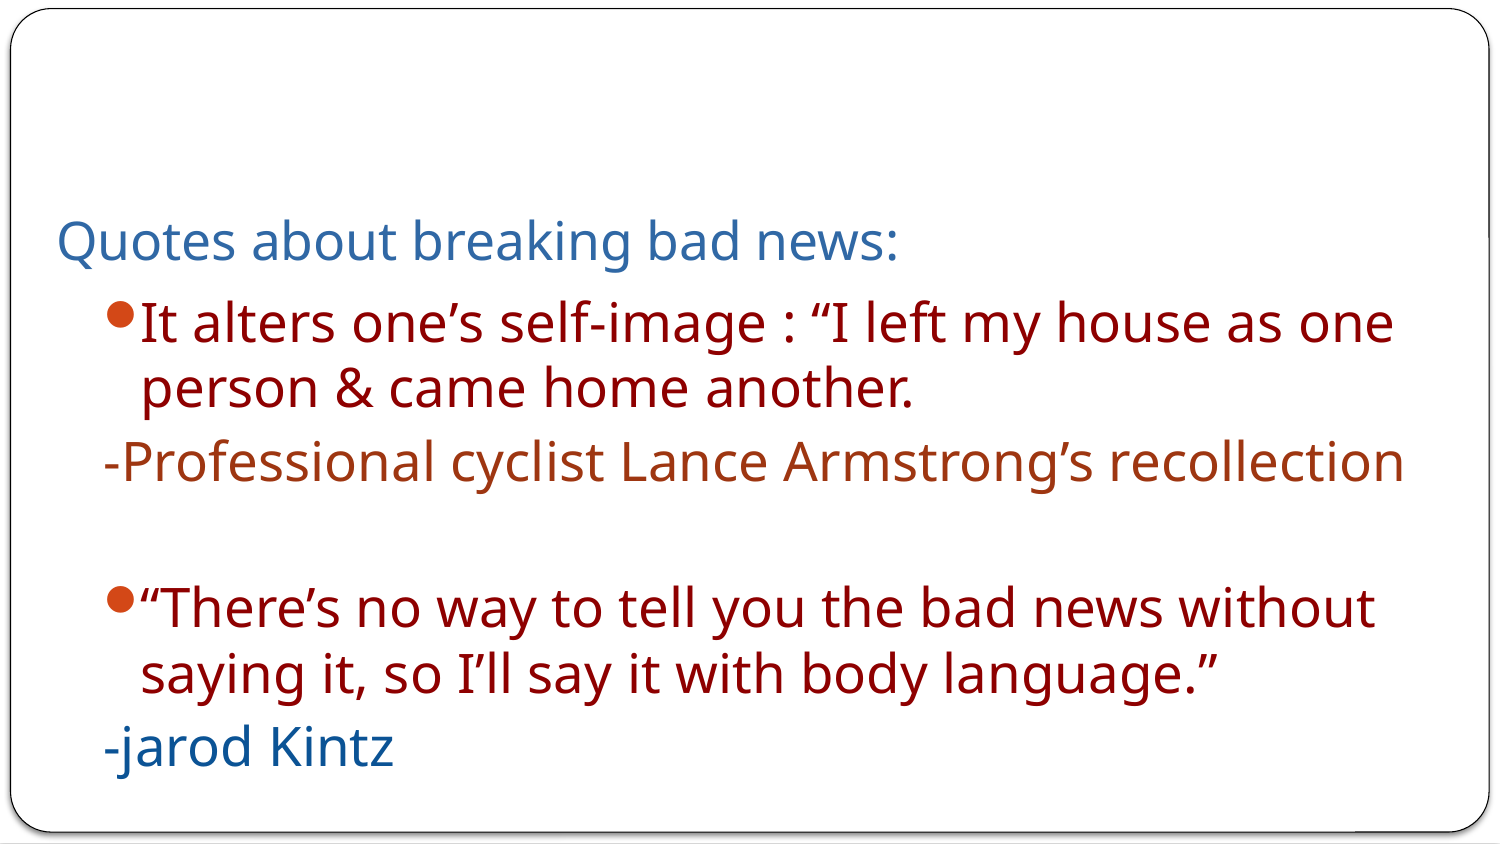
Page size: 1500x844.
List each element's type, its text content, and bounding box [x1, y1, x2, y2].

list It alters one’s self-image : “I left my house as one person & came home another. -Professional cyclist Lance Armstrong’s recollection “There’s no way to tell you the bad news without saying it, so I’ll say it with body language.” -jarod Kintz [88, 280, 1436, 806]
title Quotes about breaking bad news: [41, 197, 1426, 670]
